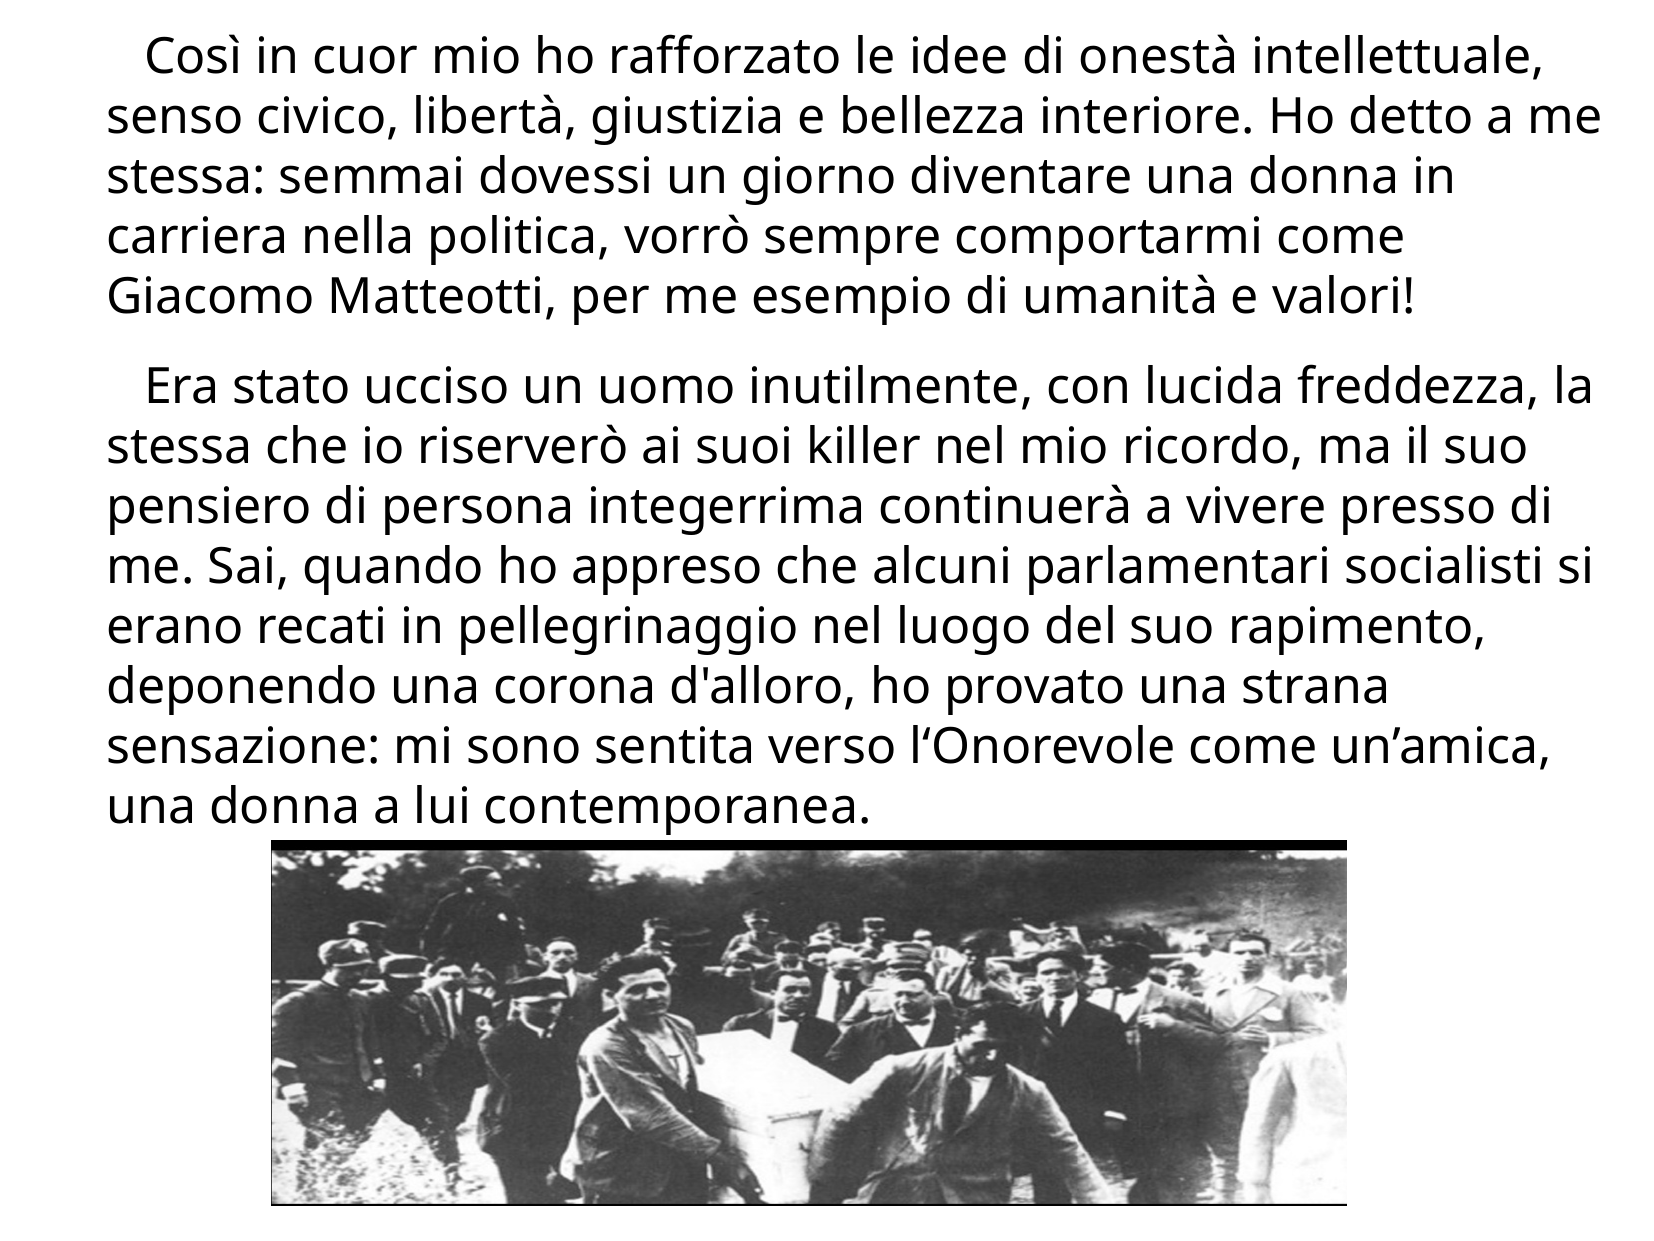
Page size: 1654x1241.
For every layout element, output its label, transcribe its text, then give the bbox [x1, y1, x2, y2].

list Così in cuor mio ho rafforzato le idee di onestà intellettuale, senso civico, libertà, giustizia e bellezza interiore. Ho detto a me stessa: semmai dovessi un giorno diventare una donna in carriera nella politica, vorrò sempre comportarmi come Giacomo Matteotti, per me esempio di umanità e valori! Era stato ucciso un uomo inutilmente, con lucida freddezza, la stessa che io riserverò ai suoi killer nel mio ricordo, ma il suo pensiero di persona integerrima continuerà a vivere presso di me. Sai, quando ho appreso che alcuni parlamentari socialisti si erano recati in pellegrinaggio nel luogo del suo rapimento, deponendo una corona d'alloro, ho provato una strana sensazione: mi sono sentita verso l‘Onorevole come un’amica, una donna a lui contemporanea. [35, 23, 1619, 834]
picture [271, 840, 1347, 1206]
